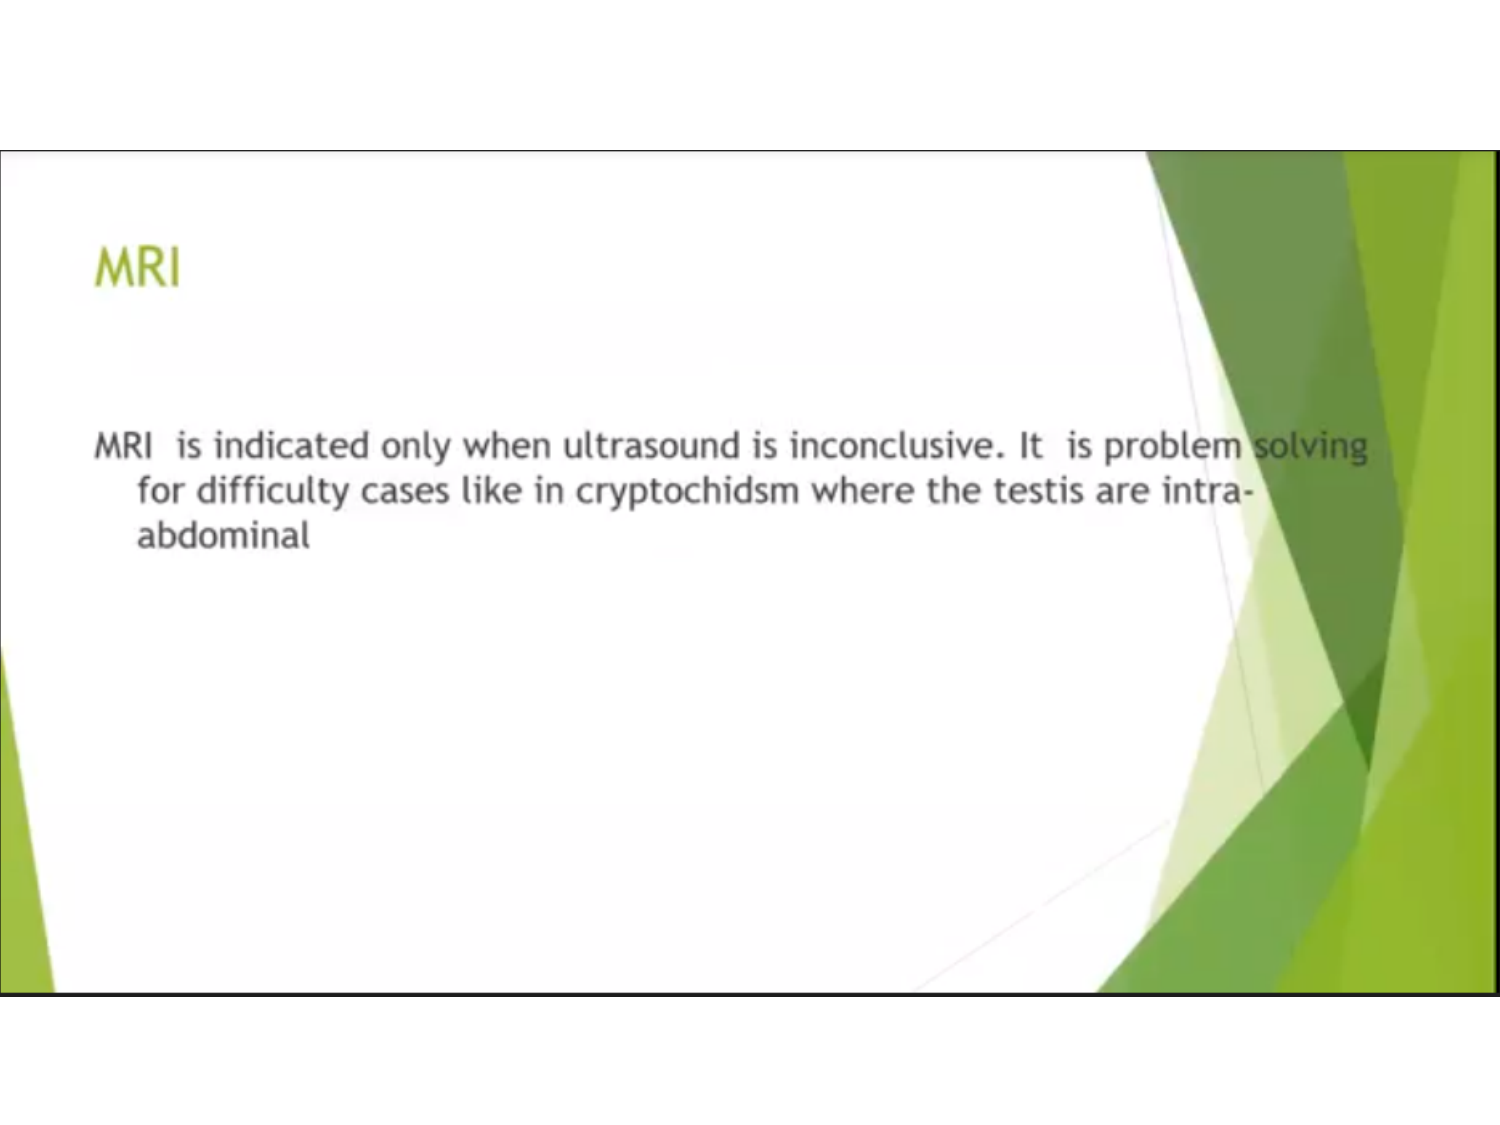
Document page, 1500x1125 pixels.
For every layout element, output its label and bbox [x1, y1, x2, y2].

picture [0, 149, 1500, 997]
